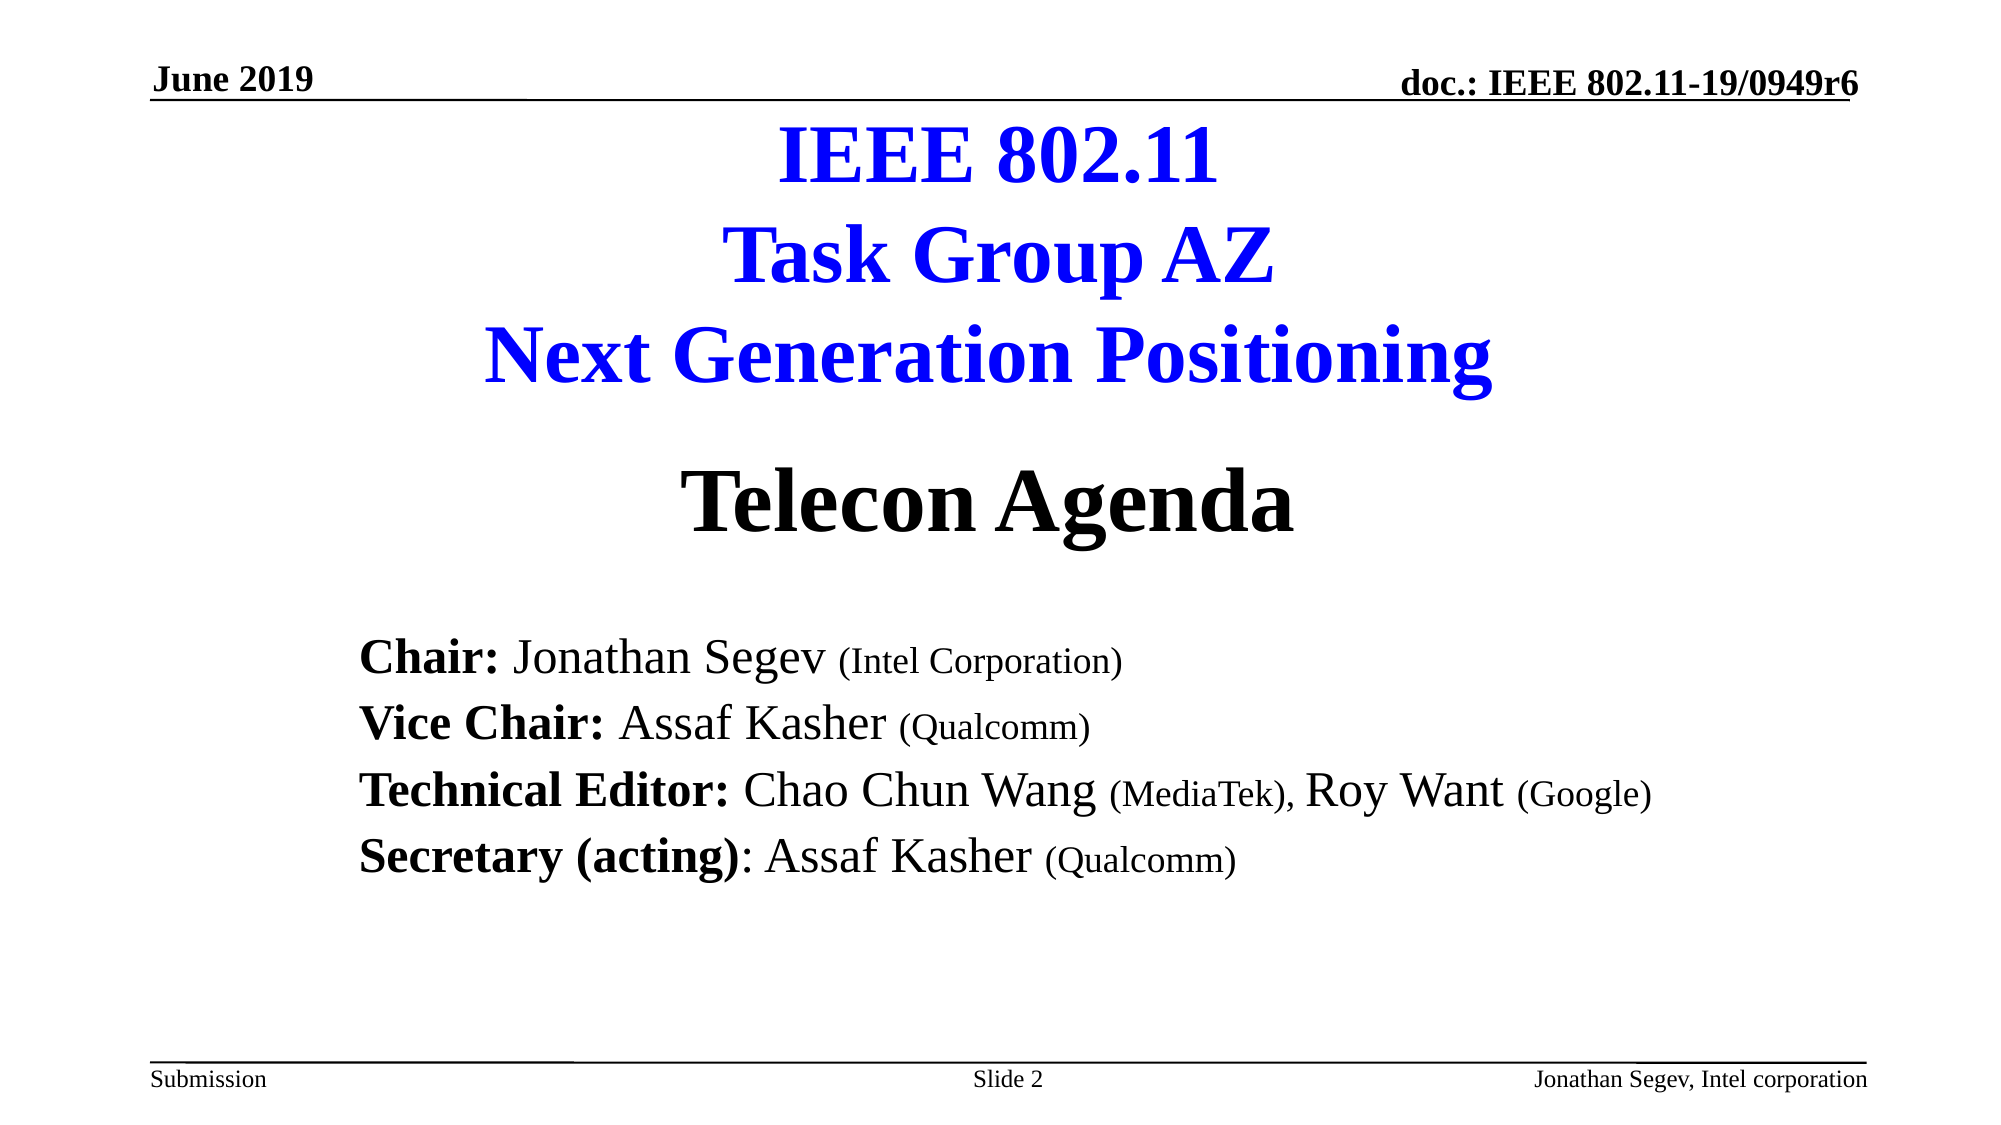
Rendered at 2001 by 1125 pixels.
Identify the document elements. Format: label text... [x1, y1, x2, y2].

title IEEE 802.11 Task Group AZ Next Generation Positioning [149, 112, 1850, 386]
footer Jonathan Segev, Intel corporation [1171, 1061, 1869, 1093]
slide_number Slide 2 [950, 1061, 1067, 1123]
list Telecon Agenda Chair: Jonathan Segev (Intel Corporation) Vice Chair: Assaf Kasher (Qualcomm) Technical Editor: Chao Chun Wang (MediaTek), Roy Want (Google) Secretary (acting): Assaf Kasher (Qualcomm) [149, 444, 1850, 1000]
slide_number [152, 54, 563, 100]
